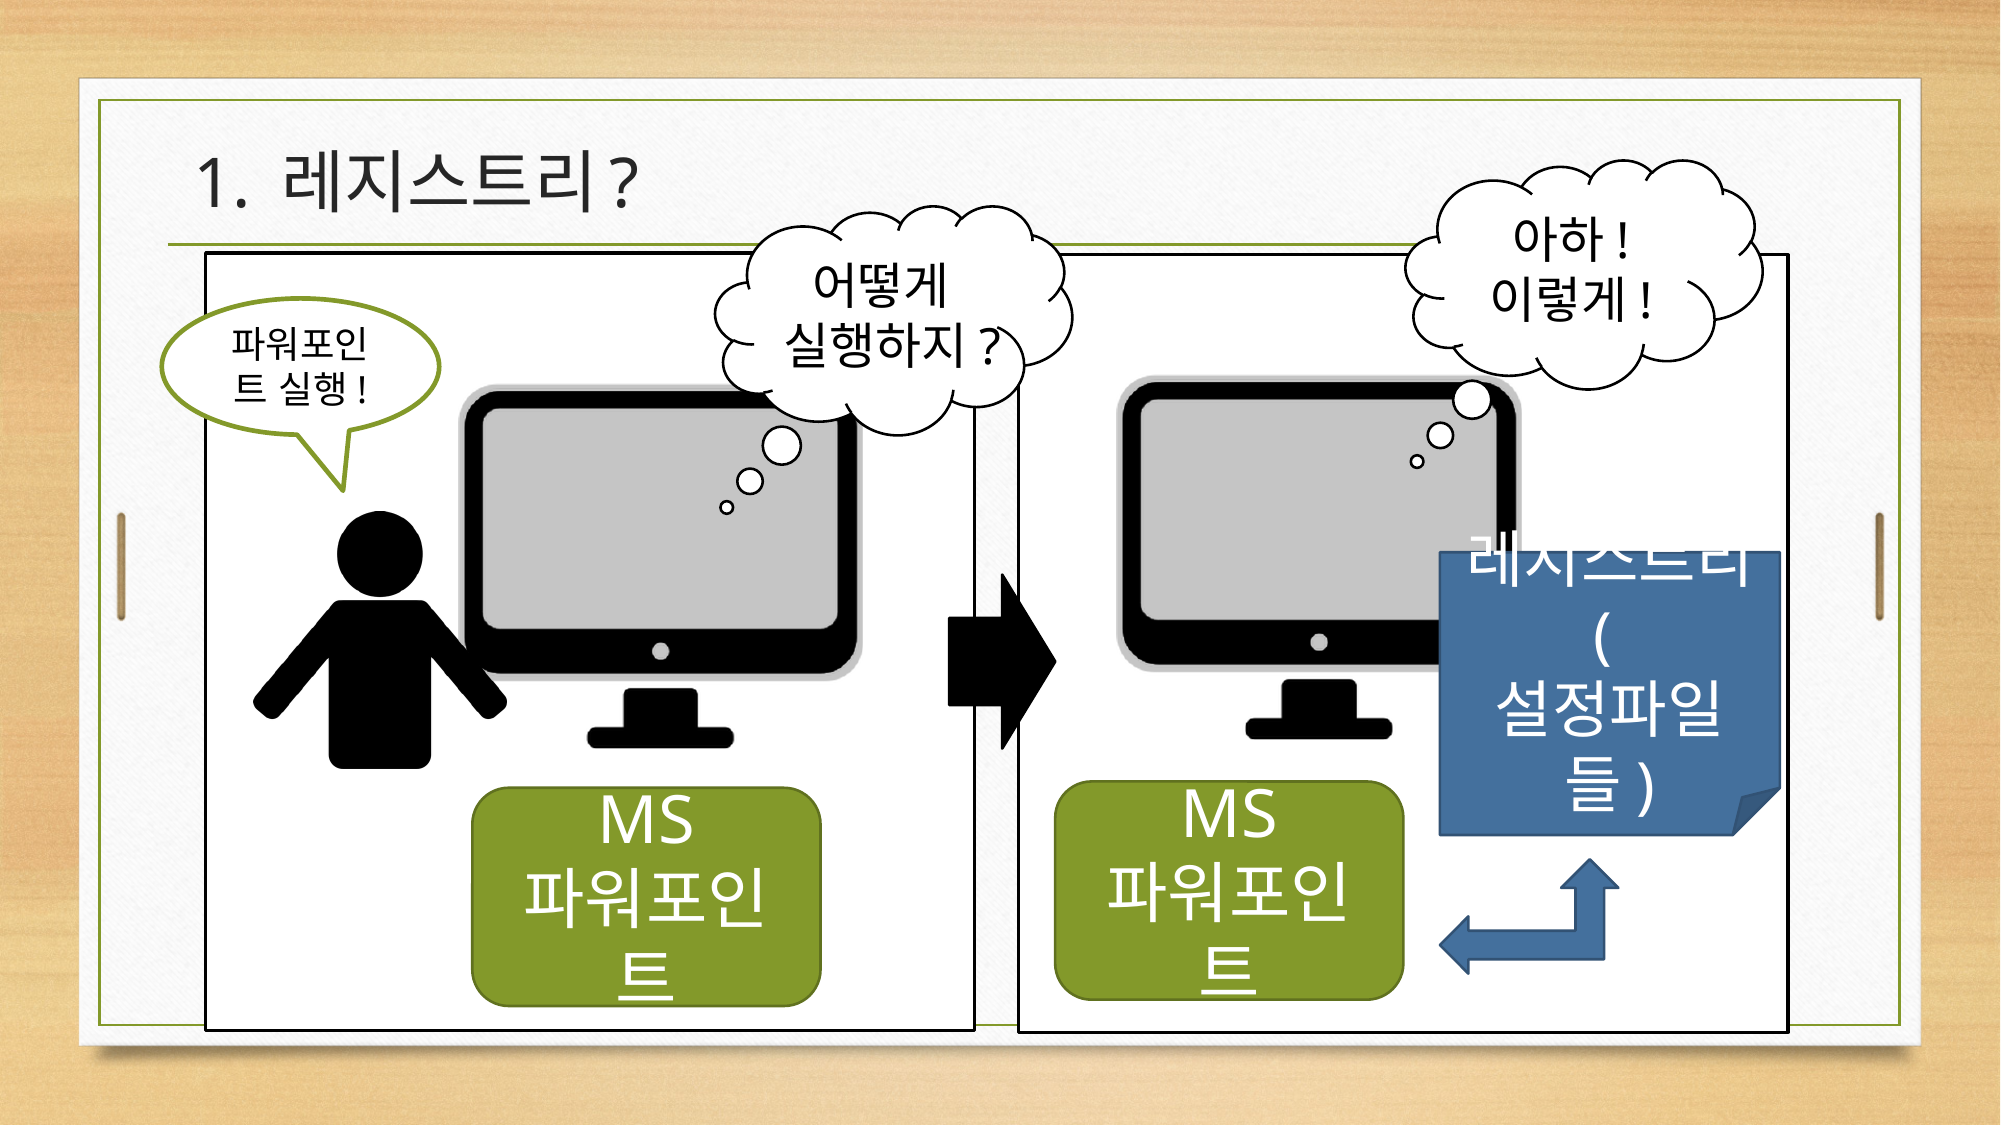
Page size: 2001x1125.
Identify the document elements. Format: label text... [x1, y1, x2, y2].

text_box MS 파워포인트 [1053, 780, 1405, 1001]
text_box [1017, 254, 1789, 1034]
text_box [1438, 858, 1620, 975]
text_box 파워포인트 실행! [160, 297, 441, 492]
text_box [947, 573, 1057, 750]
picture [0, 0, 2001, 1125]
text_box 아하! 이렇게! [1404, 159, 1764, 391]
text_box [204, 252, 976, 1032]
text_box 레지스트리 (설정파일들) [1438, 550, 1782, 837]
text_box 어떻게 실행하지? [713, 205, 1074, 437]
text_box MS 파워포인트 [470, 786, 822, 1008]
title 1. 레지스트리? [178, 131, 1465, 230]
